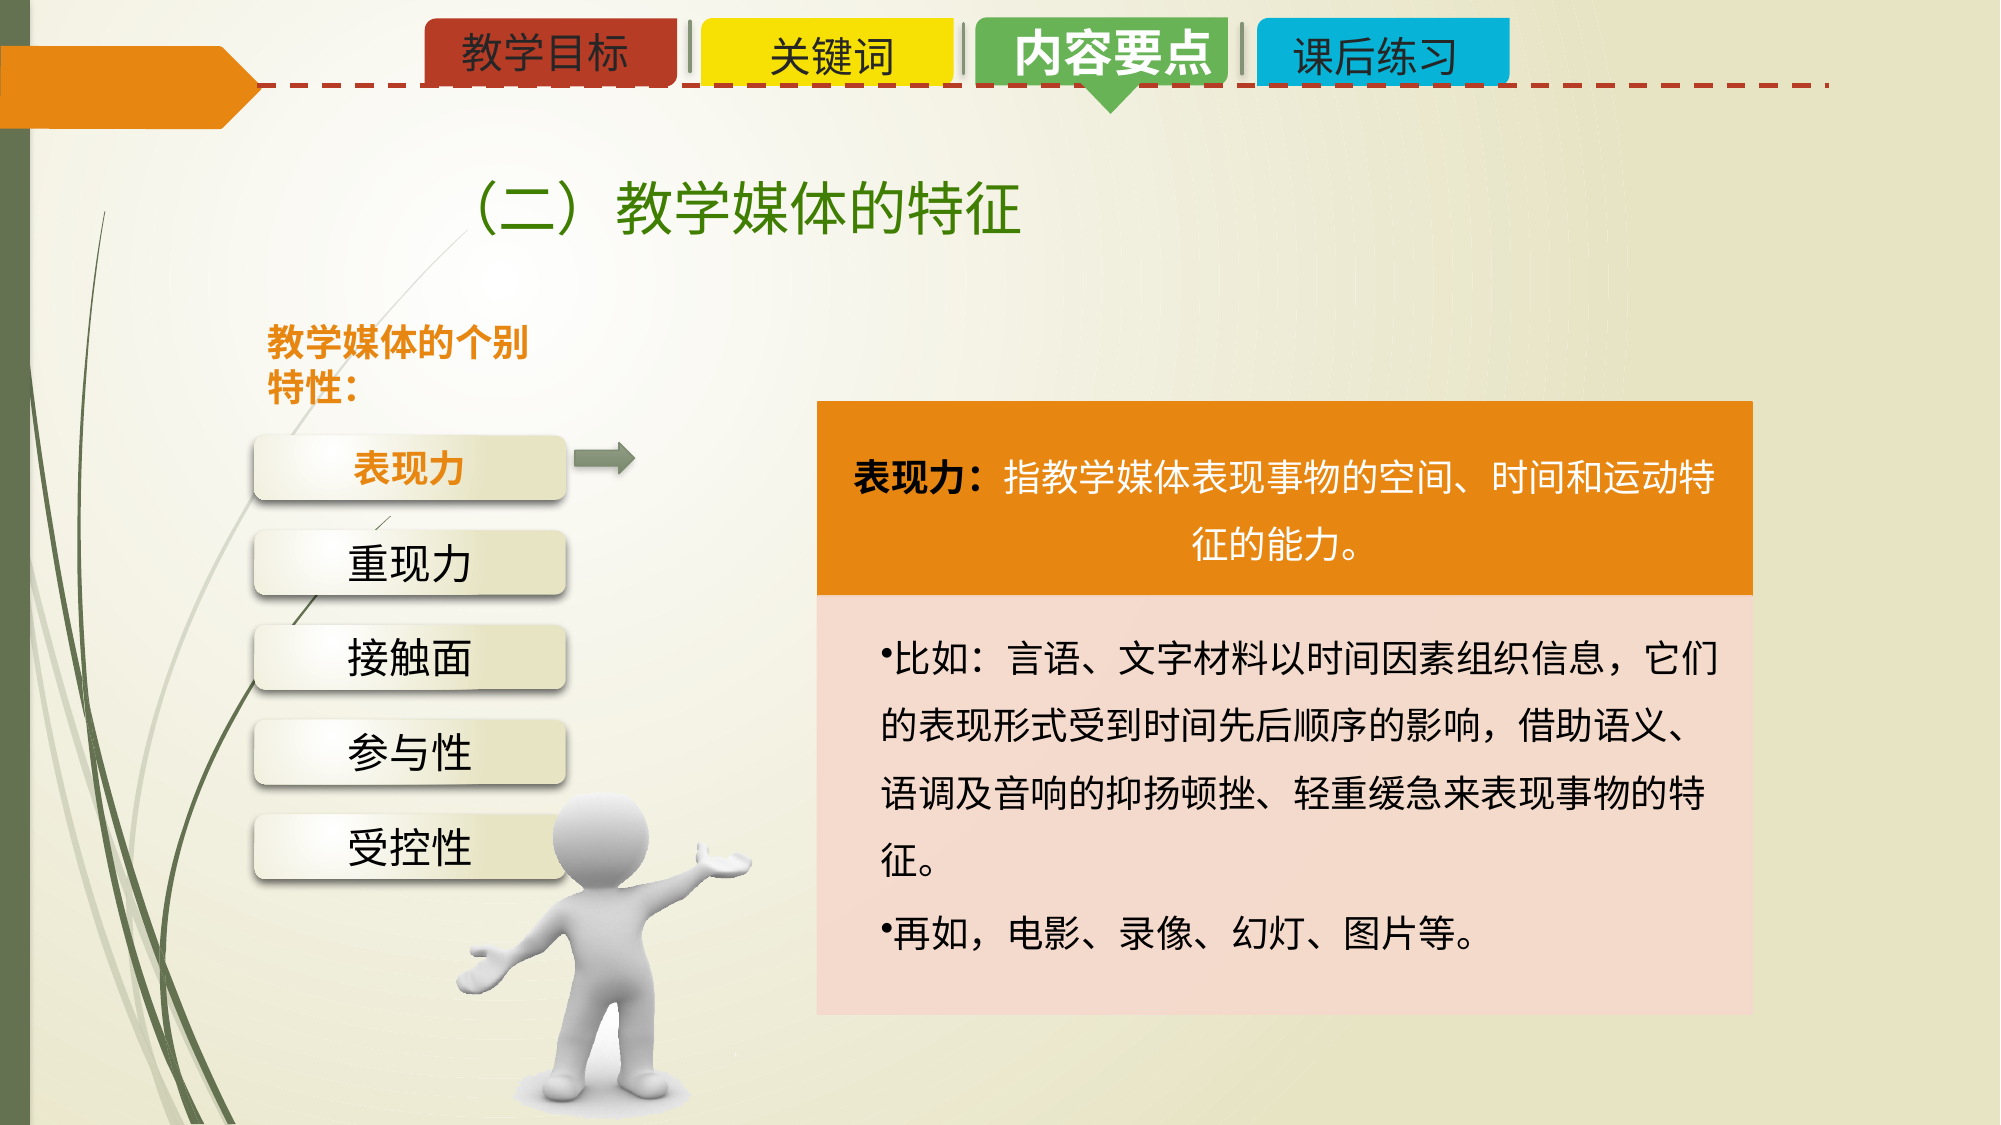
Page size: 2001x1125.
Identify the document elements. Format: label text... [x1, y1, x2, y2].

text_box 受控性 [254, 814, 447, 879]
text_box 教学媒体的个别特性： [253, 311, 565, 417]
text_box 接触面 [254, 624, 566, 690]
text_box 重现力 [254, 530, 566, 595]
title （二）教学媒体的特征 [425, 102, 1888, 313]
picture [452, 787, 756, 1125]
text_box 参与性 [254, 719, 566, 785]
text_box 表现力 [254, 435, 567, 500]
text_box [574, 441, 636, 475]
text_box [817, 401, 1753, 1014]
